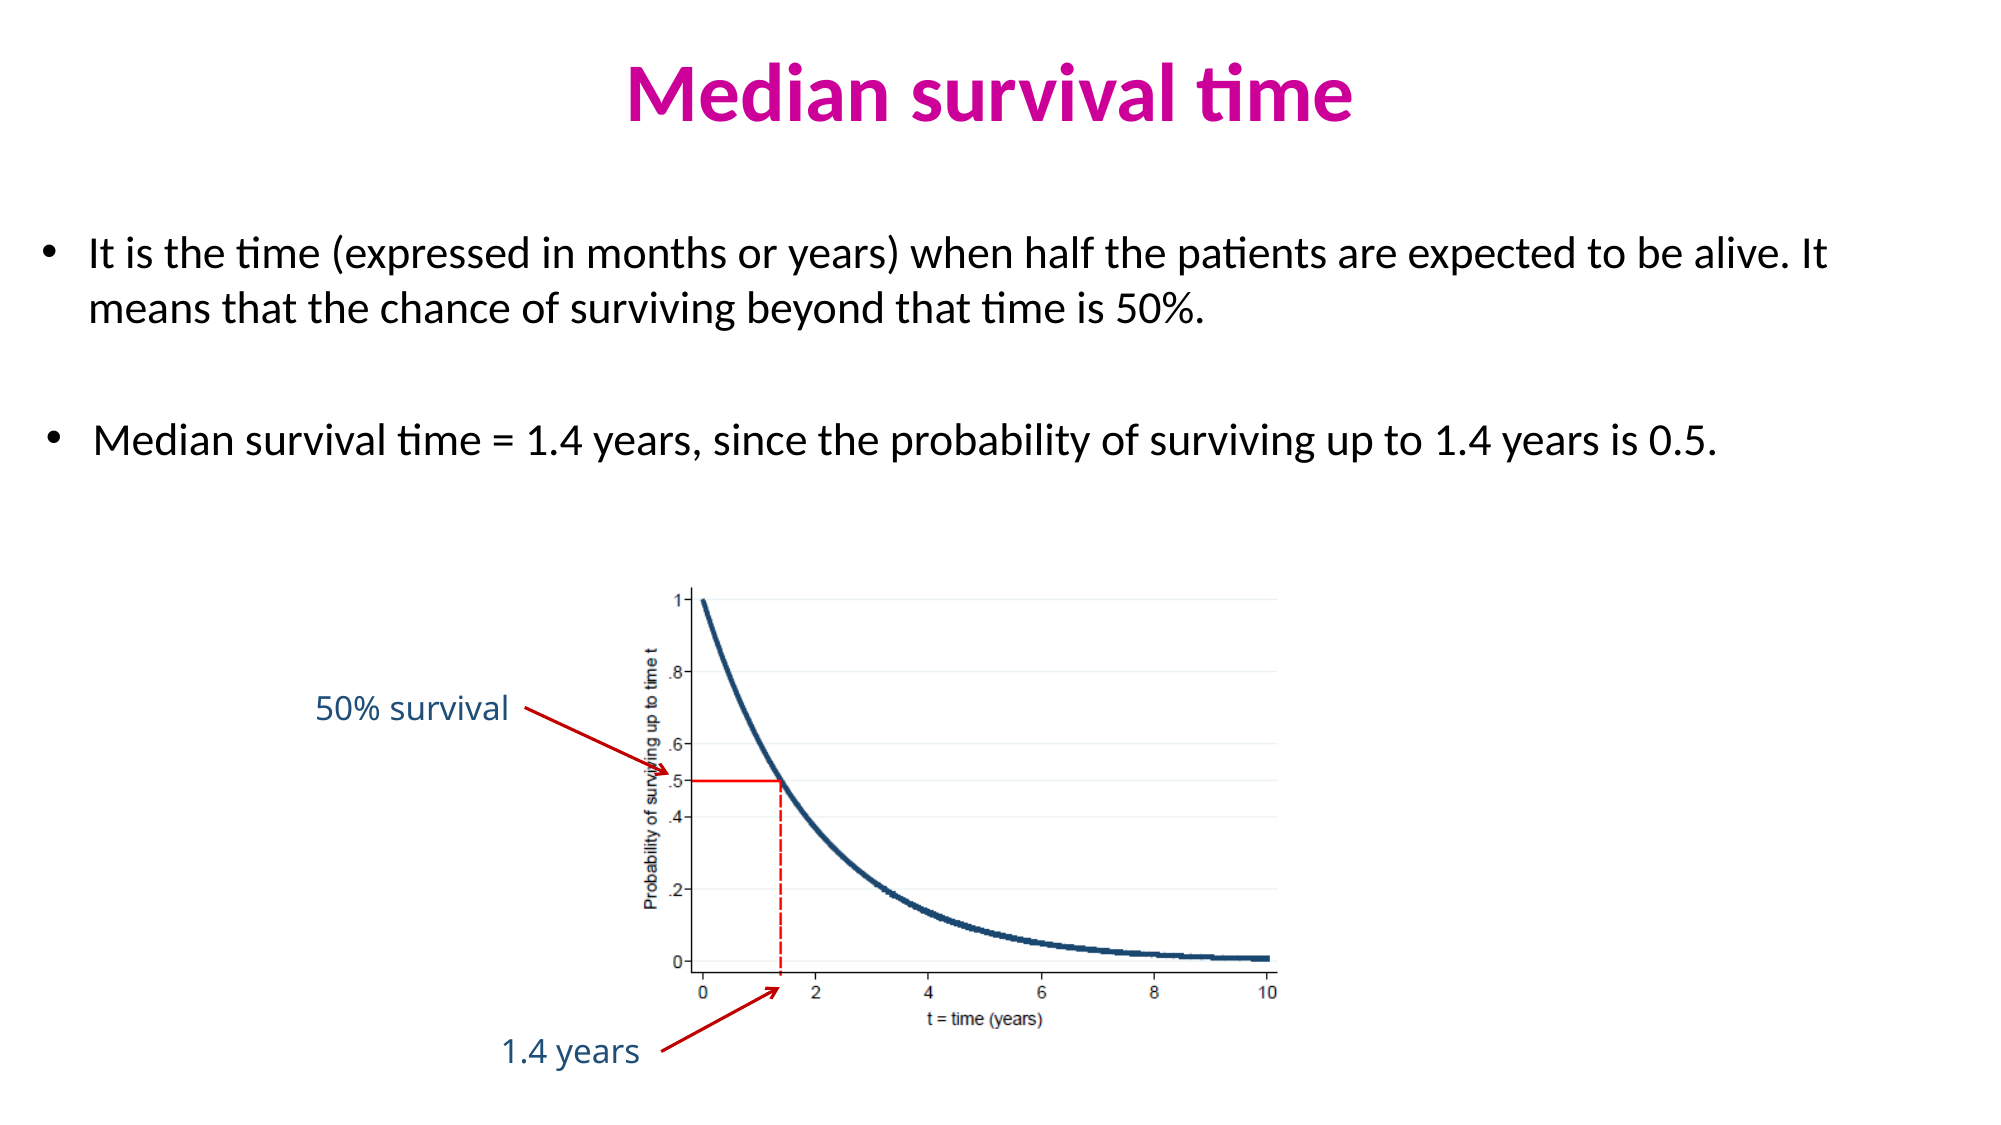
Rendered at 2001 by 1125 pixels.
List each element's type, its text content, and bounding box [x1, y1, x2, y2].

text_box It is the time (expressed in months or years) when half the patients are expected to be alive. It means that the chance of surviving beyond that time is 50%. [26, 215, 1906, 341]
text_box 1.4 years [485, 1022, 656, 1078]
text_box 50% survival [300, 680, 525, 735]
picture [619, 561, 1313, 1053]
text_box Median survival time [610, 30, 1390, 146]
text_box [661, 987, 780, 1052]
text_box Median survival time = 1.4 years, since the probability of surviving up to 1.4 years is 0.5. [31, 401, 1906, 472]
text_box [533, 707, 670, 775]
